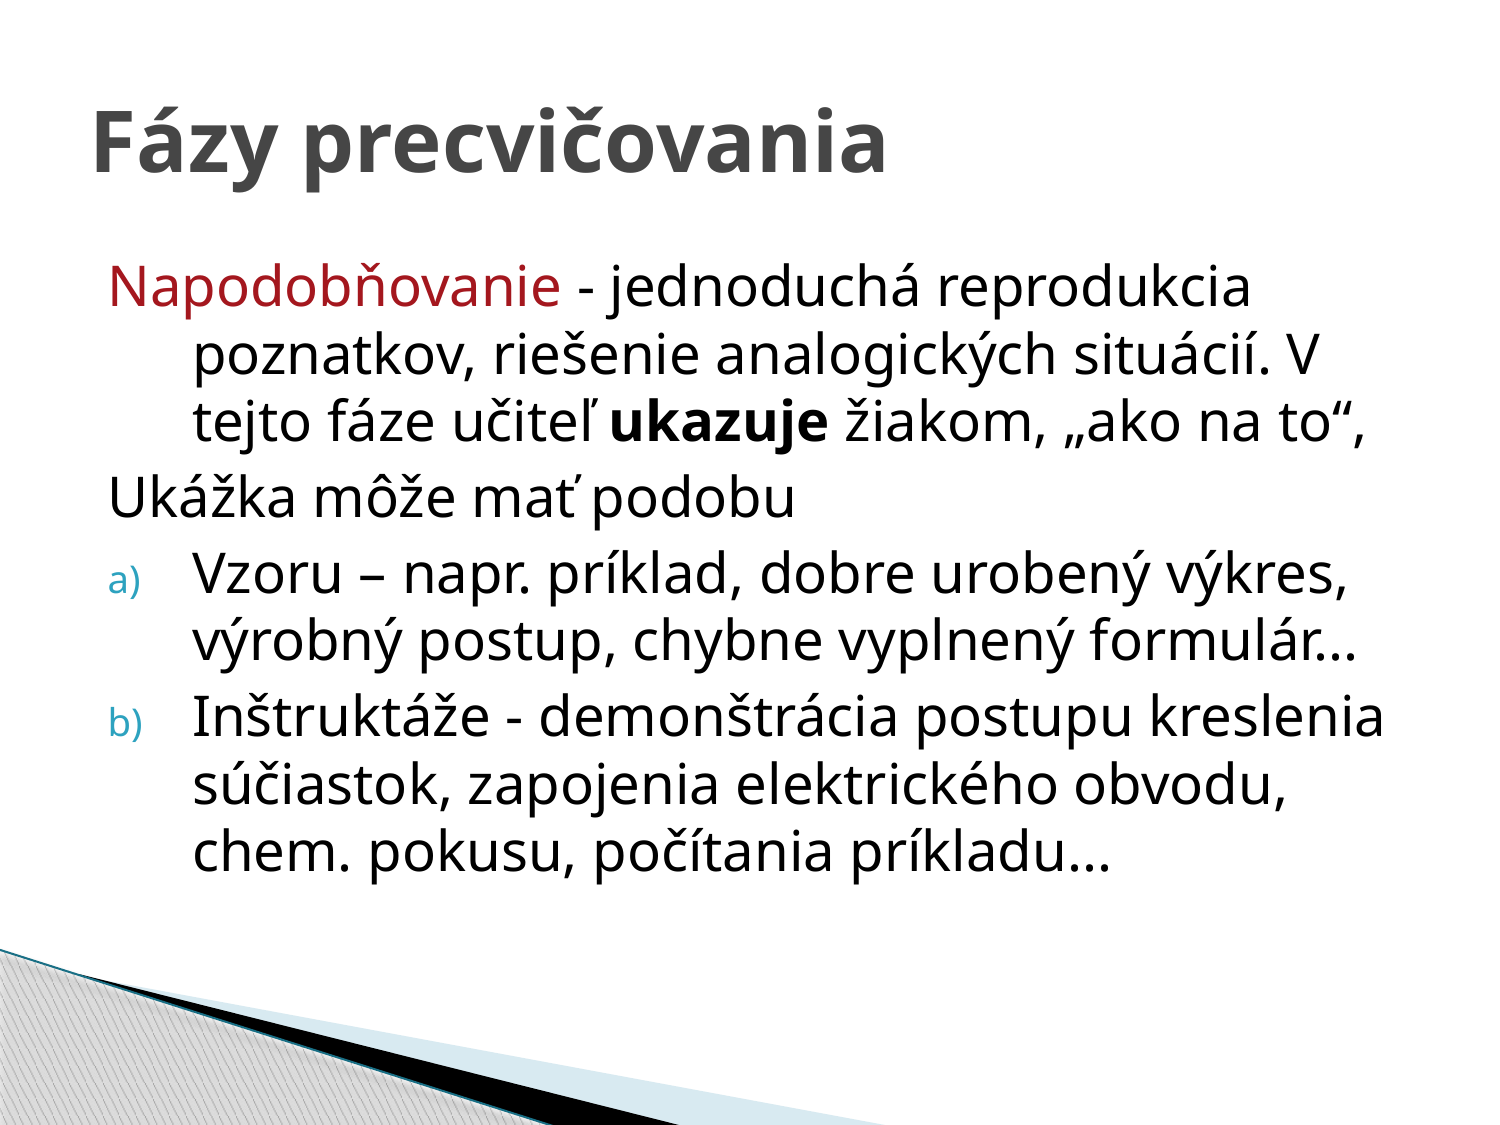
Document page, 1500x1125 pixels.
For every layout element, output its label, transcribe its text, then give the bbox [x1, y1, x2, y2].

title Fázy precvičovania [75, 45, 1425, 233]
list Napodobňovanie - jednoduchá reprodukcia poznatkov, riešenie analogických situácií. V tejto fáze učiteľ ukazuje žiakom, „ako na to“, Ukážka môže mať podobu Vzoru – napr. príklad, dobre urobený výkres, výrobný postup, chybne vyplnený formulár... Inštruktáže - demonštrácia postupu kreslenia súčiastok, zapojenia elektrického obvodu, chem. pokusu, počítania príkladu... [75, 243, 1425, 986]
